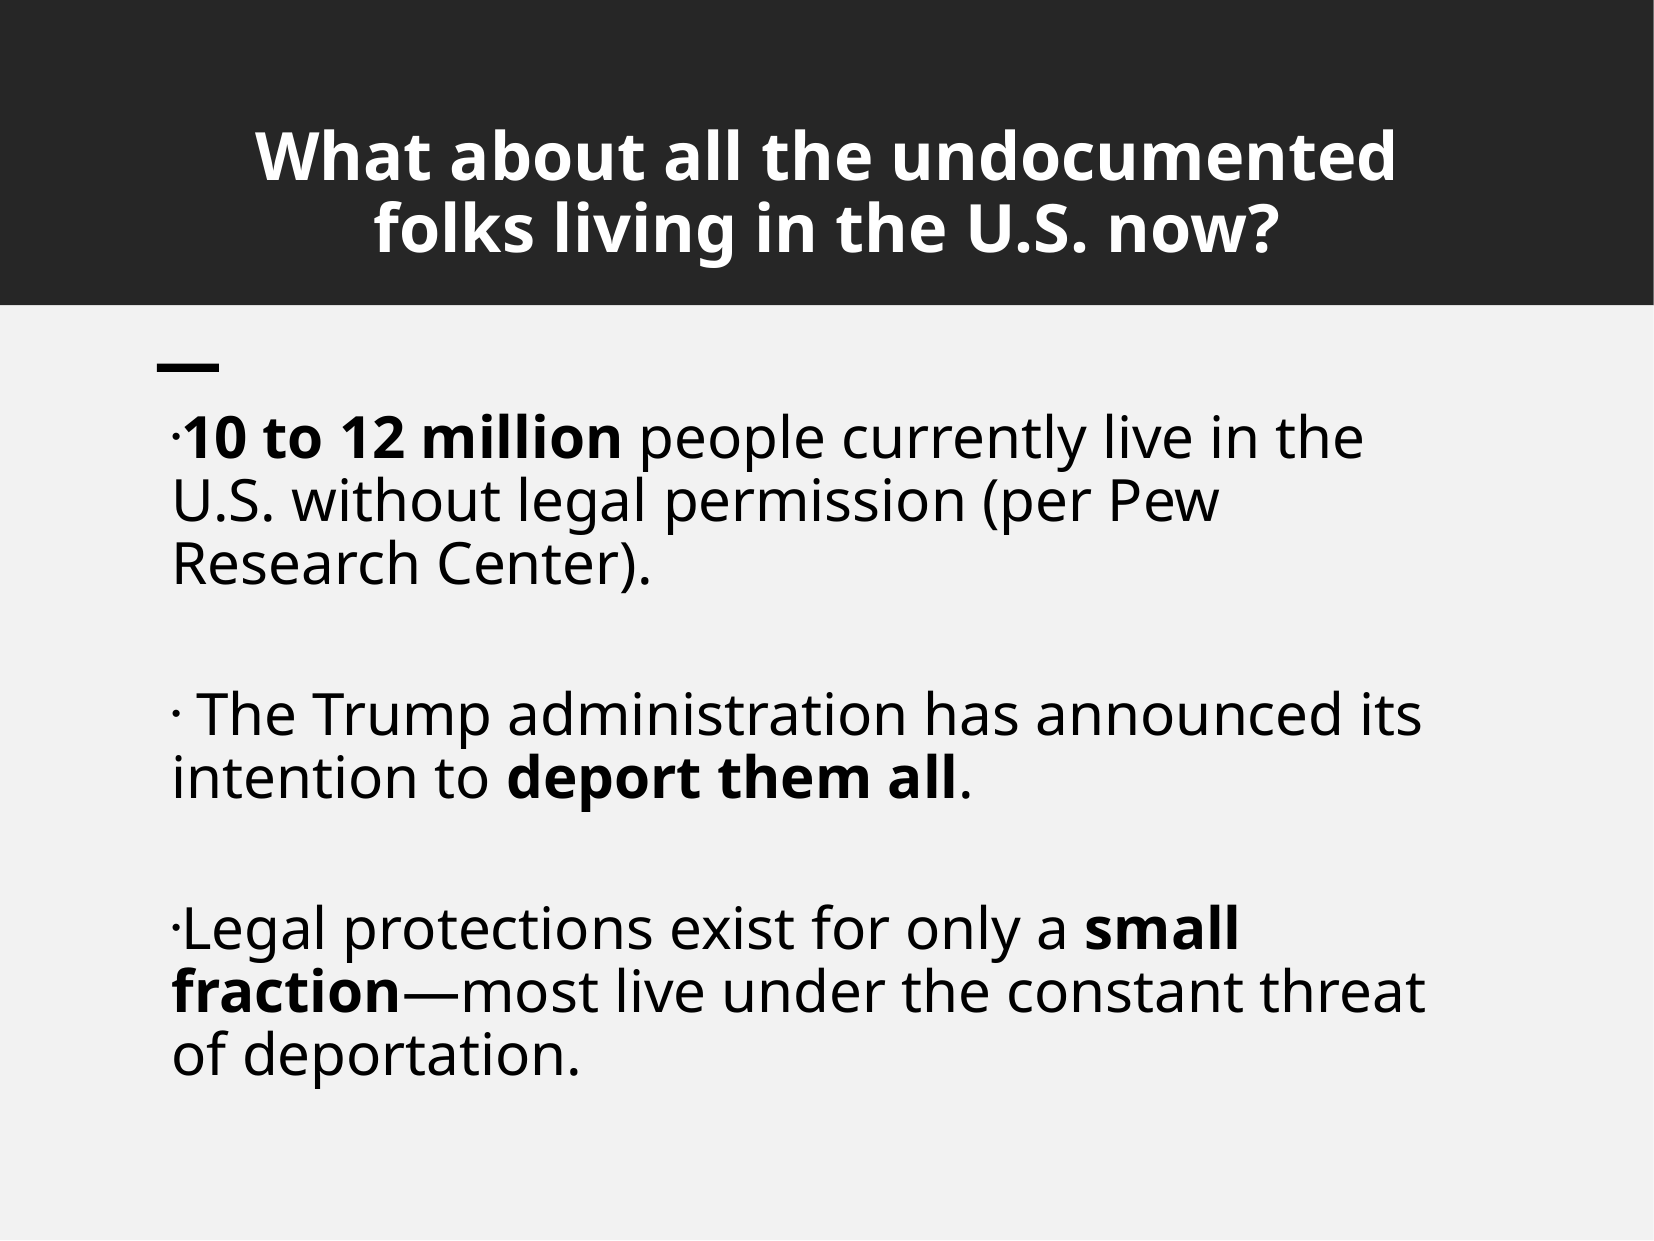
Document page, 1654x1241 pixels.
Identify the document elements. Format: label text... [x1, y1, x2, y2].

text_box 10 to 12 million people currently live in the U.S. without legal permission (per Pew Research Center). The Trump administration has announced its intention to deport them all. Legal protections exist for only a small fraction—most live under the constant threat of deportation. [156, 400, 1497, 1117]
text_box What about all the undocumented folks living in the U.S. now? [156, 115, 1498, 279]
text_box [0, 0, 1654, 305]
text_box [156, 363, 219, 372]
text_box [0, 305, 1654, 1241]
